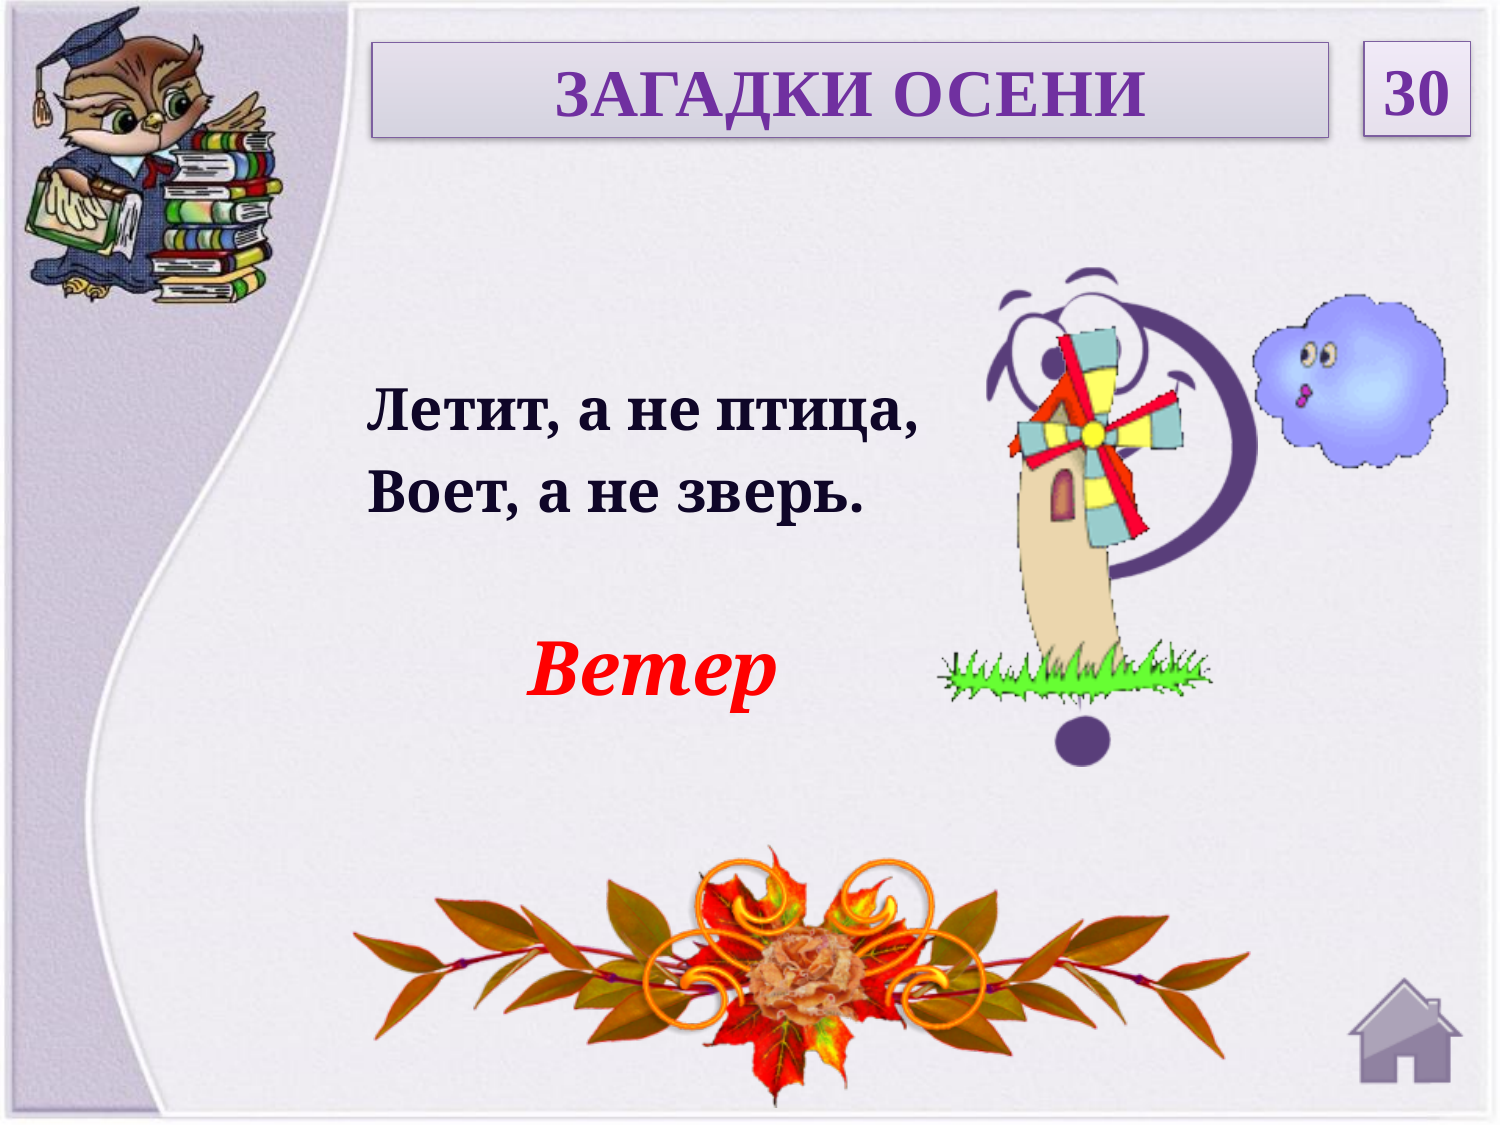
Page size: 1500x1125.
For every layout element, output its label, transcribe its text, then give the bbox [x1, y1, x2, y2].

picture [0, 0, 1500, 1125]
text_box 30 [1363, 41, 1471, 137]
text_box ЗАГАДКИ ОСЕНИ [371, 42, 1329, 138]
text_box Летит, а не птица, Воет, а не зверь. [352, 365, 878, 532]
text_box Ветер [394, 612, 878, 718]
